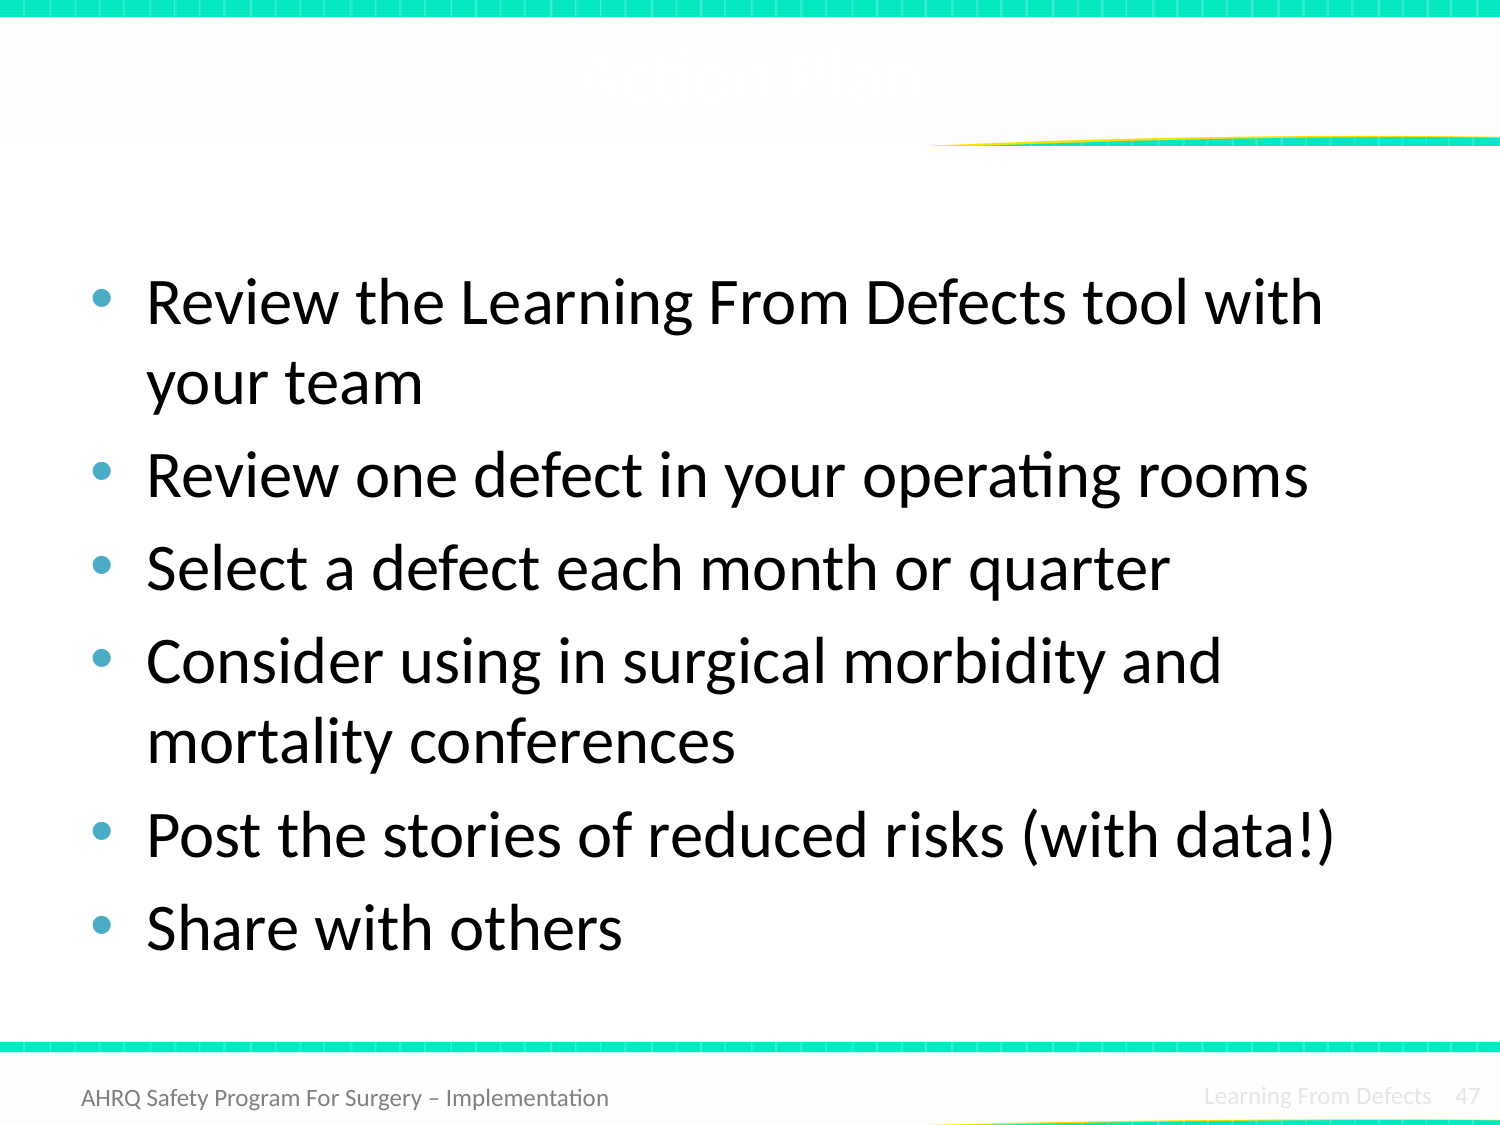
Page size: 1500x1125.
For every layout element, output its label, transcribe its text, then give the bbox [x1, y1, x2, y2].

list Review the Learning From Defects tool with your team Review one defect in your operating rooms Select a defect each month or quarter Consider using in surgical morbidity and mortality conferences Post the stories of reduced risks (with data!) Share with others [75, 249, 1425, 1027]
picture [0, 0, 1500, 146]
title Action Plan [75, 5, 1425, 138]
slide_number Learning From Defects 47 [1145, 1065, 1496, 1125]
picture [0, 1042, 1500, 1125]
